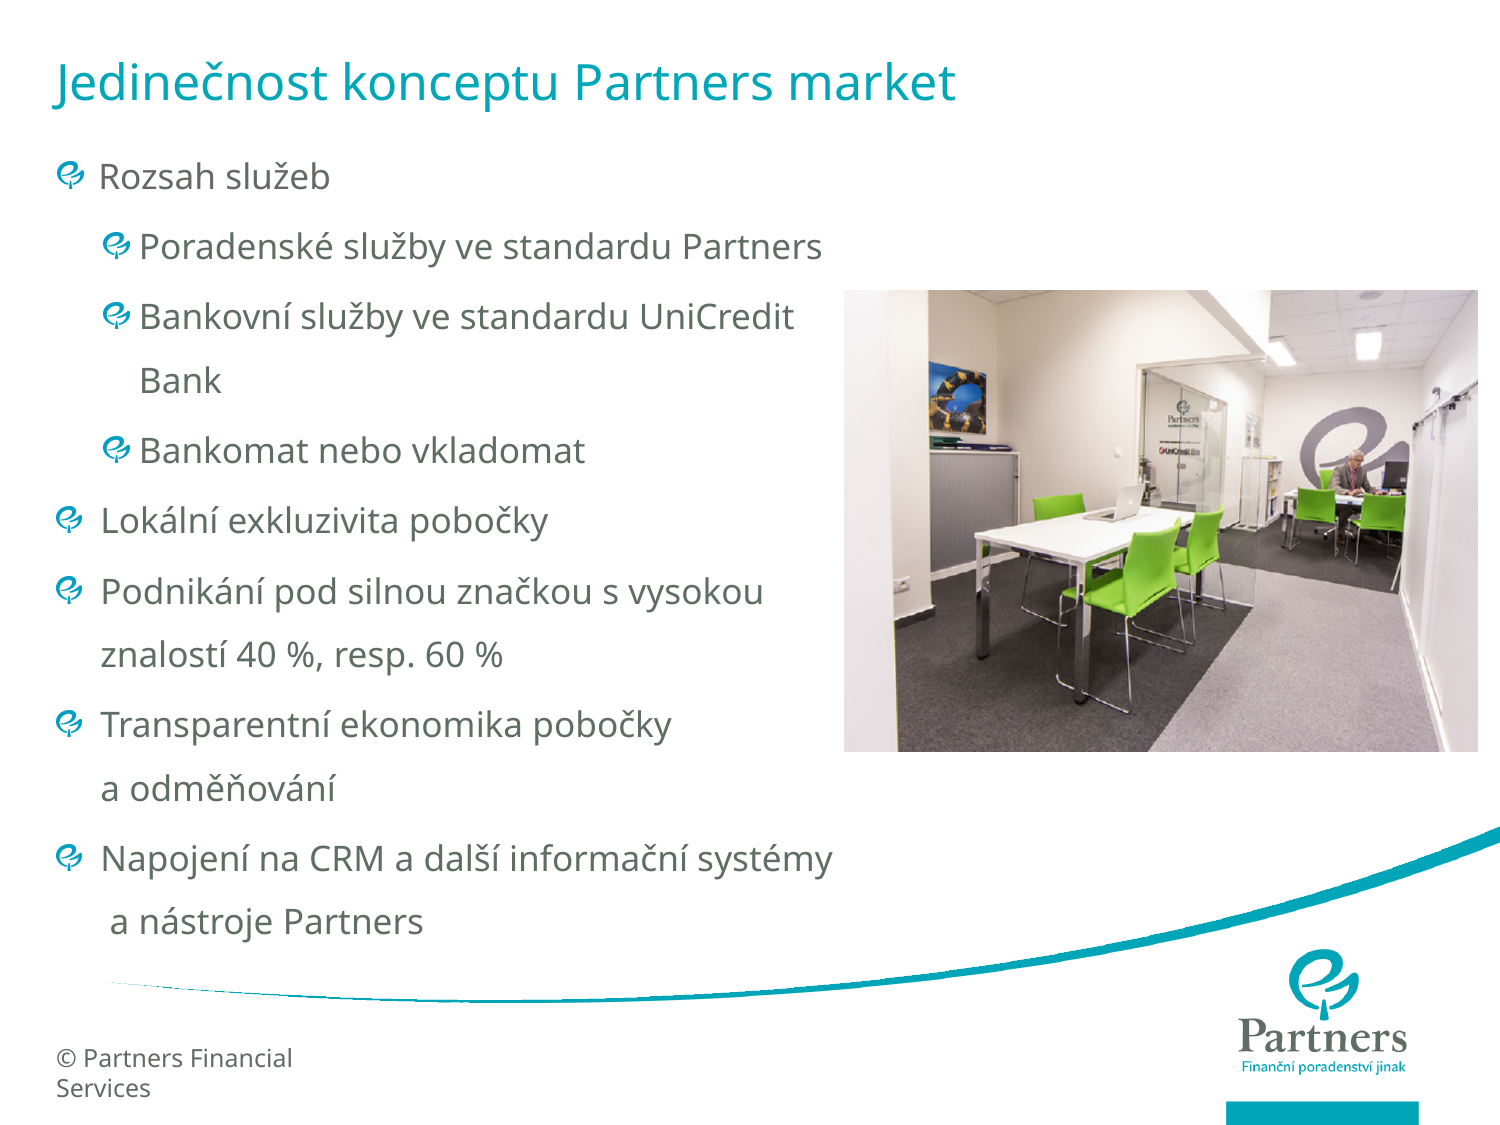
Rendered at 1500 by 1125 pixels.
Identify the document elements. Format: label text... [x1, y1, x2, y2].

picture [844, 290, 1478, 752]
picture [103, 436, 130, 463]
picture [57, 161, 84, 189]
title Jedinečnost konceptu Partners market [41, 42, 1459, 173]
list Rozsah služeb Poradenské služby ve standardu Partners Bankovní služby ve standardu UniCredit Bank Bankomat nebo vkladomat Lokální exkluzivita pobočky Podnikání pod silnou značkou s vysokou znalostí 40 %, resp. 60 % Transparentní ekonomika pobočky a odměňování Napojení na CRM a další informační systémy a nástroje Partners [41, 125, 869, 965]
picture [0, 824, 1500, 1125]
picture [56, 844, 82, 871]
picture [103, 302, 130, 329]
picture [56, 576, 82, 604]
picture [56, 710, 82, 737]
picture [56, 506, 82, 533]
picture [103, 232, 130, 259]
